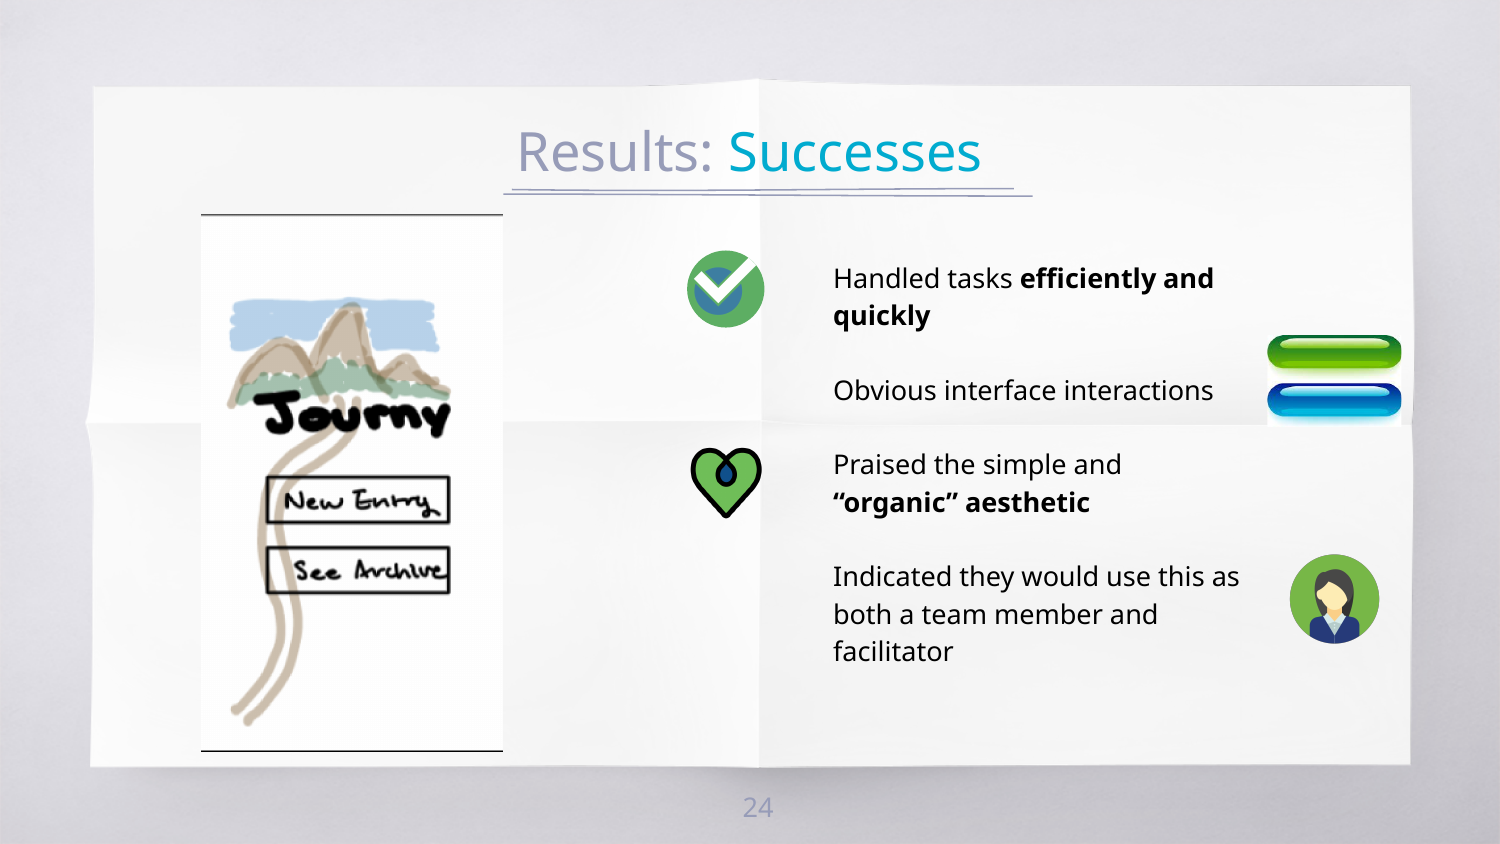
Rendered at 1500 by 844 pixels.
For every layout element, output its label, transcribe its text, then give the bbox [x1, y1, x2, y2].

slide_number ‹#› [713, 775, 804, 825]
text_box Handled tasks efficiently and quickly Obvious interface interactions Praised the simple and “organic” aesthetic Indicated they would use this as both a team member and facilitator [818, 241, 1268, 766]
title Results: Successes [168, 84, 1332, 197]
picture [0, 0, 1500, 844]
